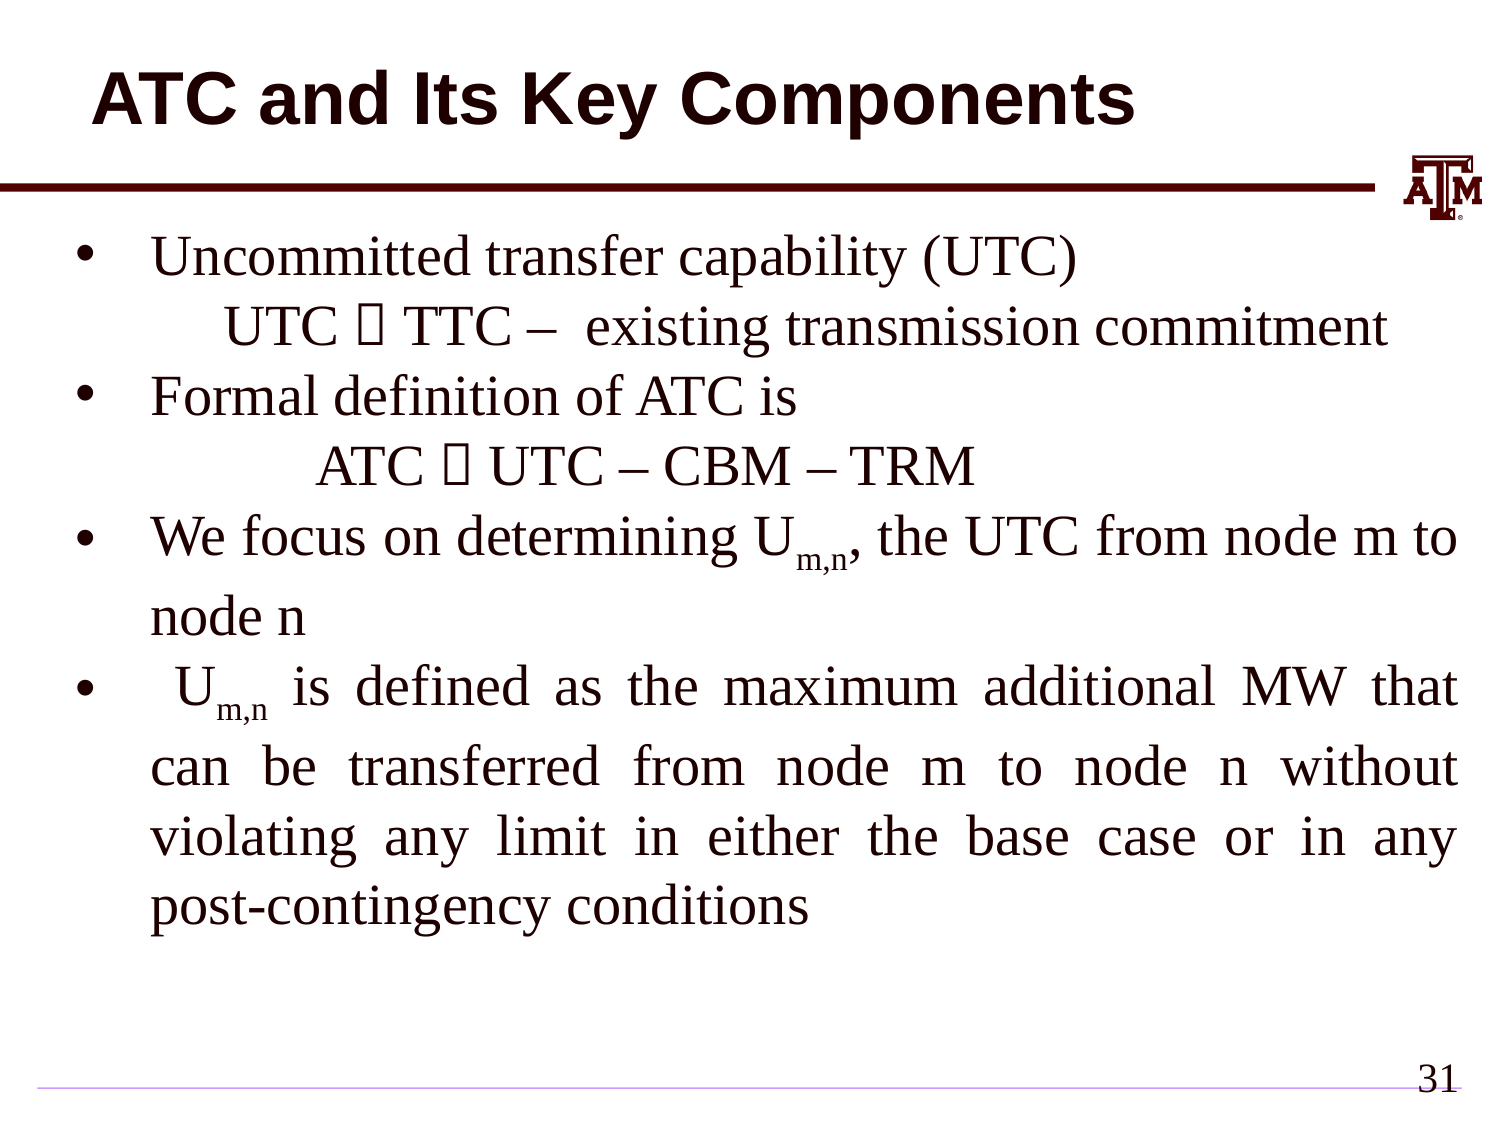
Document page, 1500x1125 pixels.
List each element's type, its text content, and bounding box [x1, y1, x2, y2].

text_box 30 [1162, 1037, 1475, 1113]
picture [1392, 137, 1493, 238]
title ATC and Its Key Components [74, 12, 1451, 188]
list Uncommitted transfer capability (UTC) UTC  TTC – existing transmission commitment Formal definition of ATC is ATC  UTC – CBM – TRM We focus on determining Um,n, the UTC from node m to node n Um,n is defined as the maximum additional MW that can be transferred from node m to node n without violating any limit in either the base case or in any post-contingency conditions [59, 209, 1475, 823]
